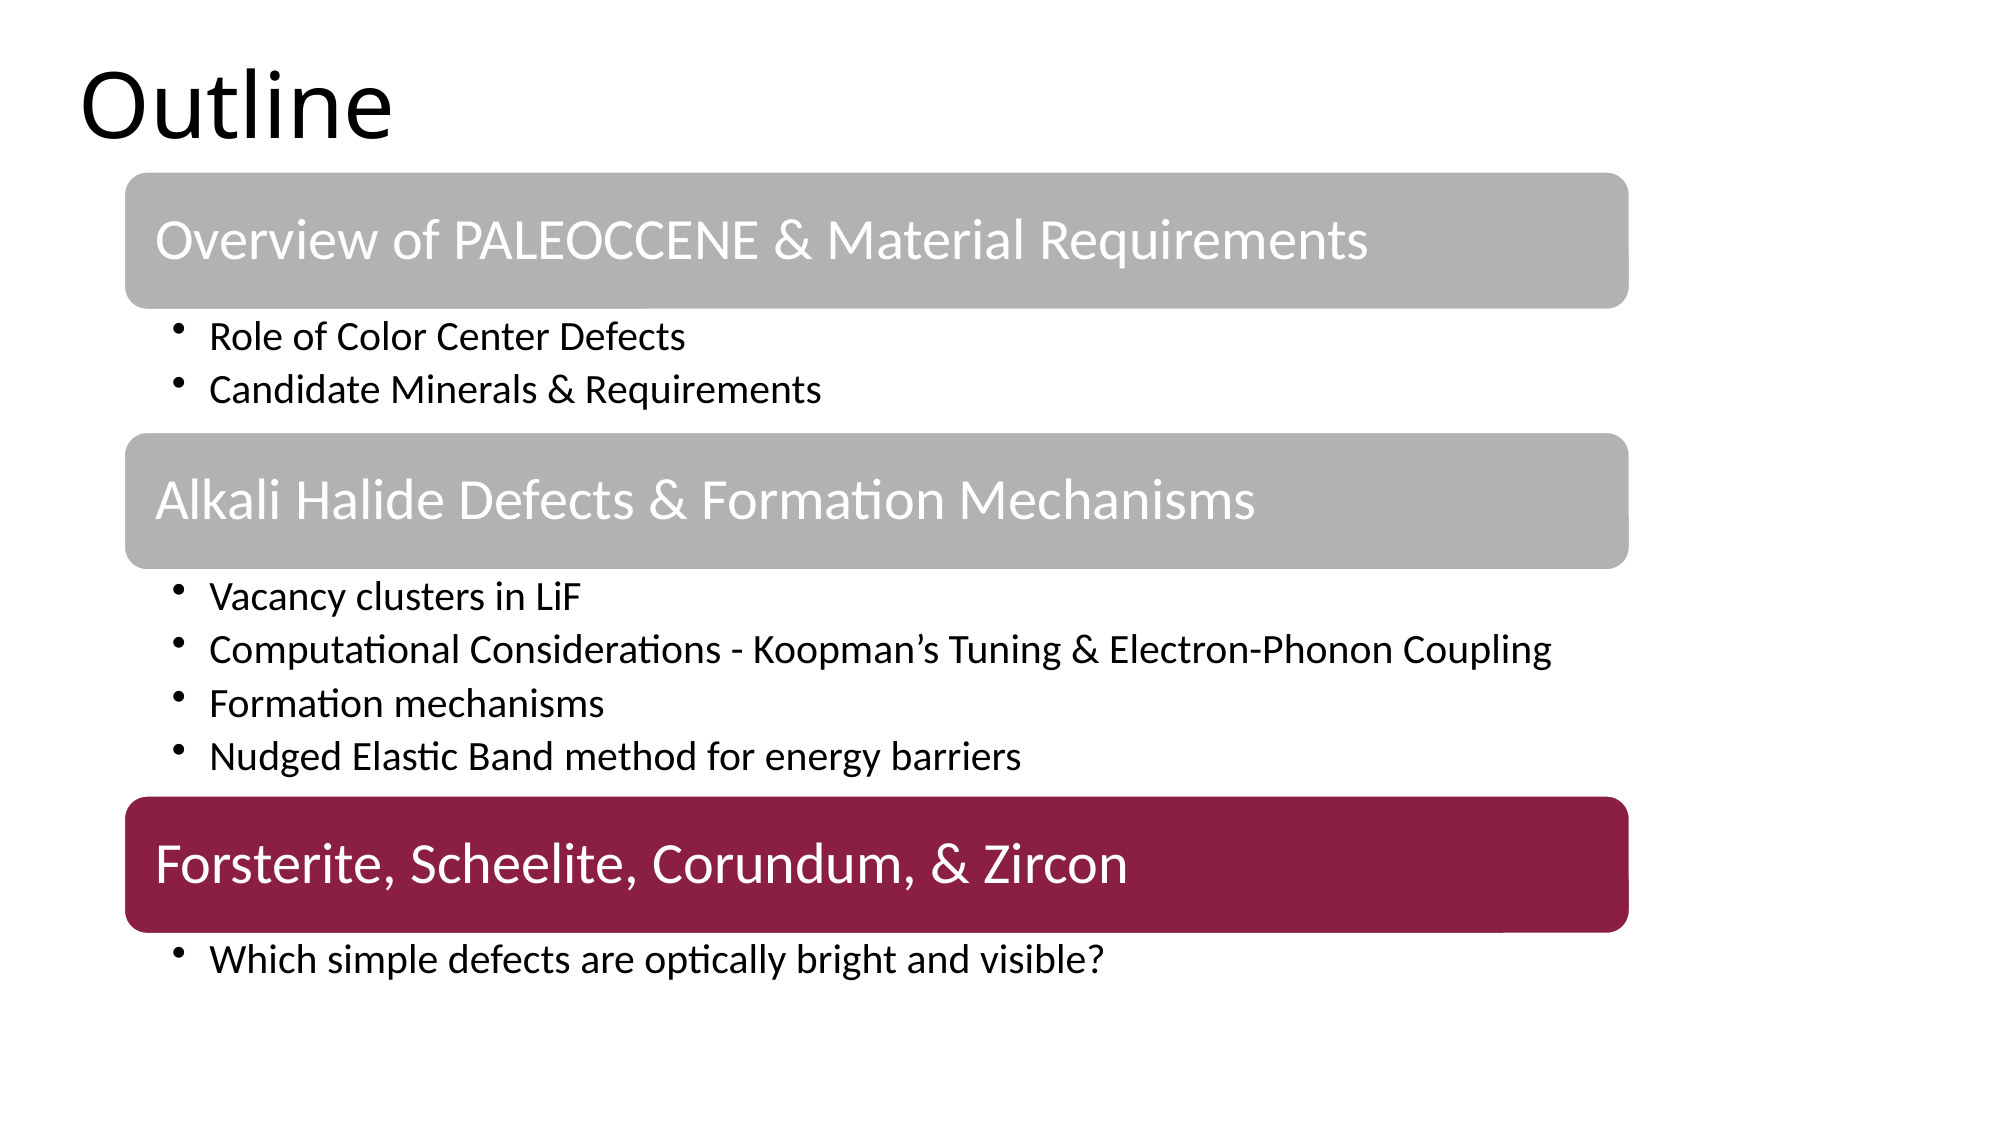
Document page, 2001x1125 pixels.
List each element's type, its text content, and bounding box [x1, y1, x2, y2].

title Outline [63, 0, 1789, 218]
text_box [123, 168, 1630, 1059]
